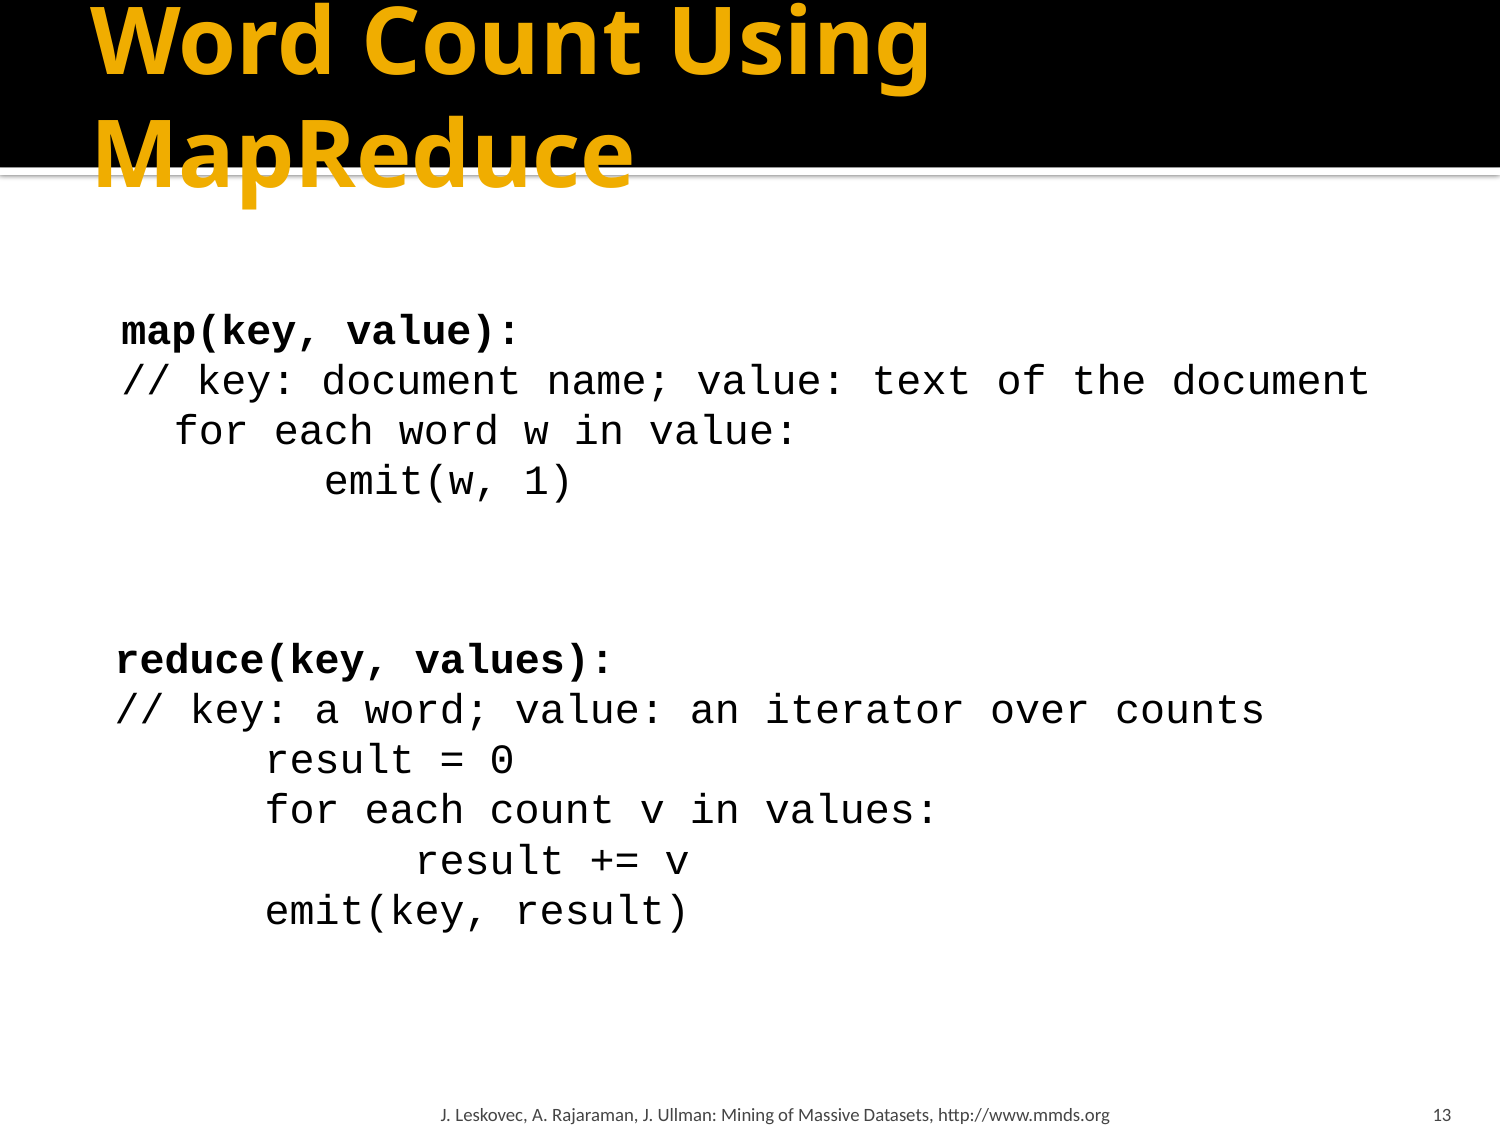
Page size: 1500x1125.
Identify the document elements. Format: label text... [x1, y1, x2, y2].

title Word Count Using MapReduce [75, 12, 1425, 175]
slide_number 13 [1345, 1080, 1467, 1125]
footer J. Leskovec, A. Rajaraman, J. Ullman: Mining of Massive Datasets, http://www.mmds.org [433, 1080, 1337, 1125]
list map(key, value): // key: document name; value: text of the document for each word w in value: emit(w, 1) [92, 287, 1406, 625]
text_box reduce(key, values): // key: a word; value: an iterator over counts result = 0 for each count v in values: result += v emit(key, result) [99, 624, 1375, 940]
